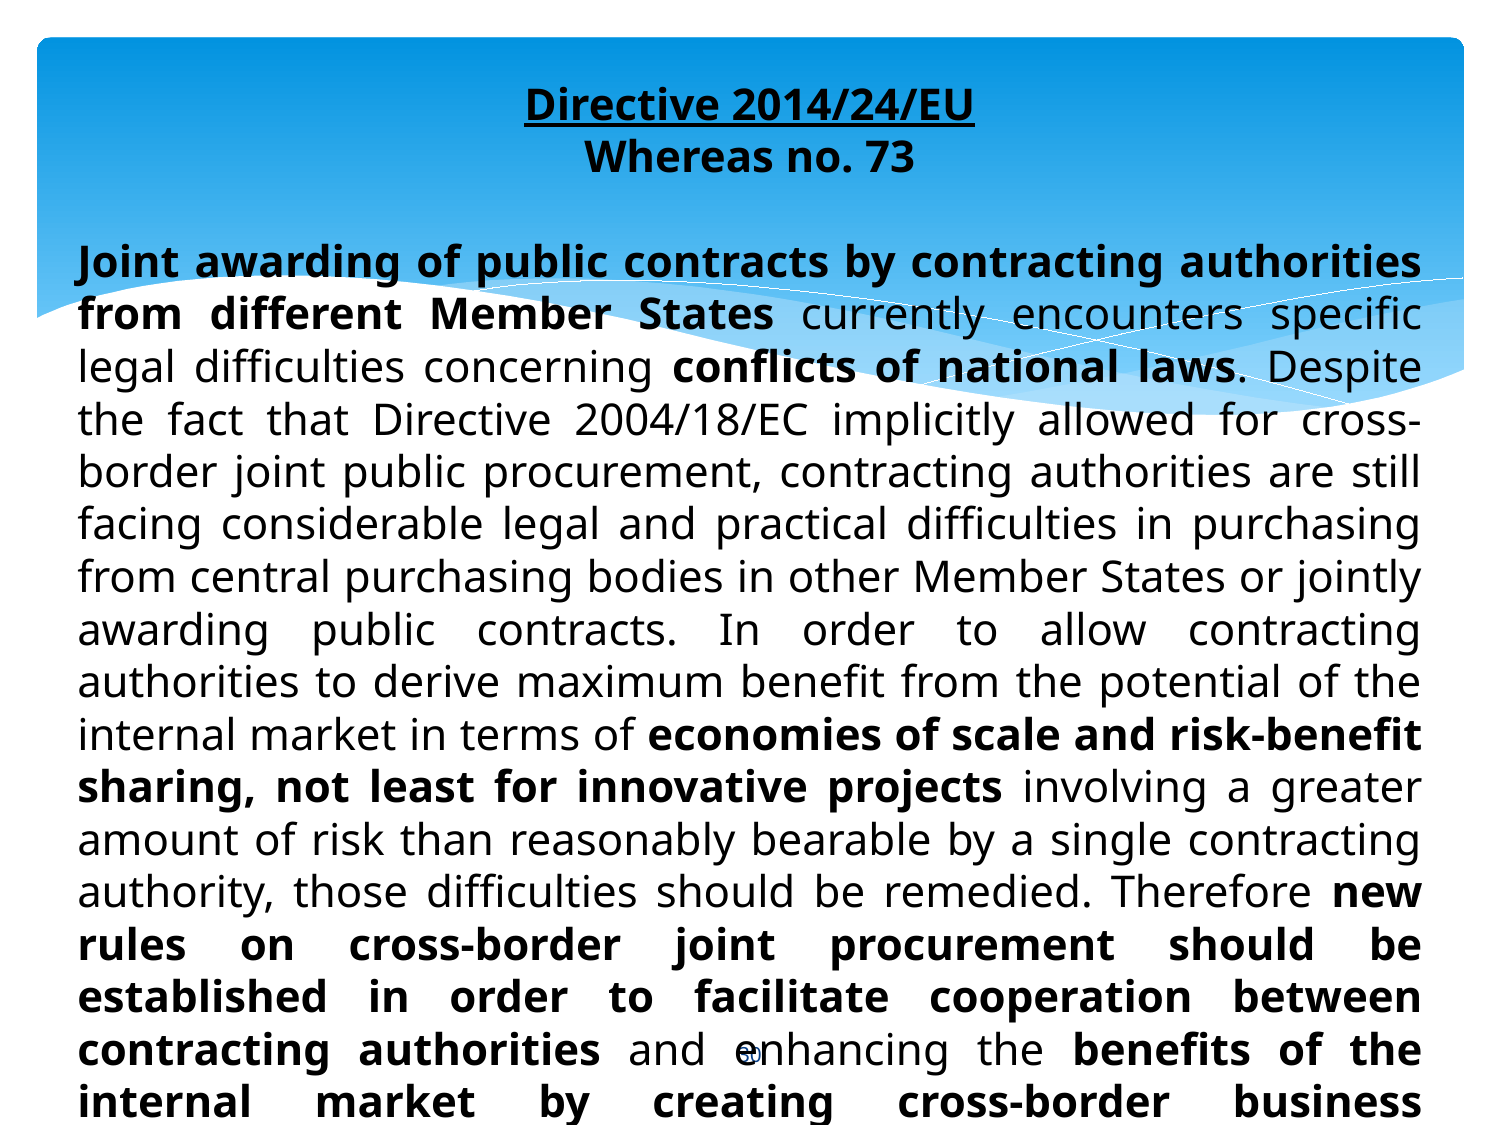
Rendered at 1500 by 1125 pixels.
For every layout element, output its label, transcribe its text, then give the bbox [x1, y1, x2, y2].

text_box Directive 2014/24/EU Whereas no. 73 Joint awarding of public contracts by contracting authorities from different Member States currently encounters specific legal difficulties concerning conflicts of national laws. Despite the fact that Directive 2004/18/EC implicitly allowed for cross-border joint public procurement, contracting authorities are still facing considerable legal and practical difficulties in purchasing from central purchasing bodies in other Member States or jointly awarding public contracts. In order to allow contracting authorities to derive maximum benefit from the potential of the internal market in terms of economies of scale and risk-benefit sharing, not least for innovative projects involving a greater amount of risk than reasonably bearable by a single contracting authority, those difficulties should be remedied. Therefore new rules on cross-border joint procurement should be established in order to facilitate cooperation between contracting authorities and enhancing the benefits of the internal market by creating cross-border business opportunities for suppliers and service providers. [62, 68, 1438, 1125]
